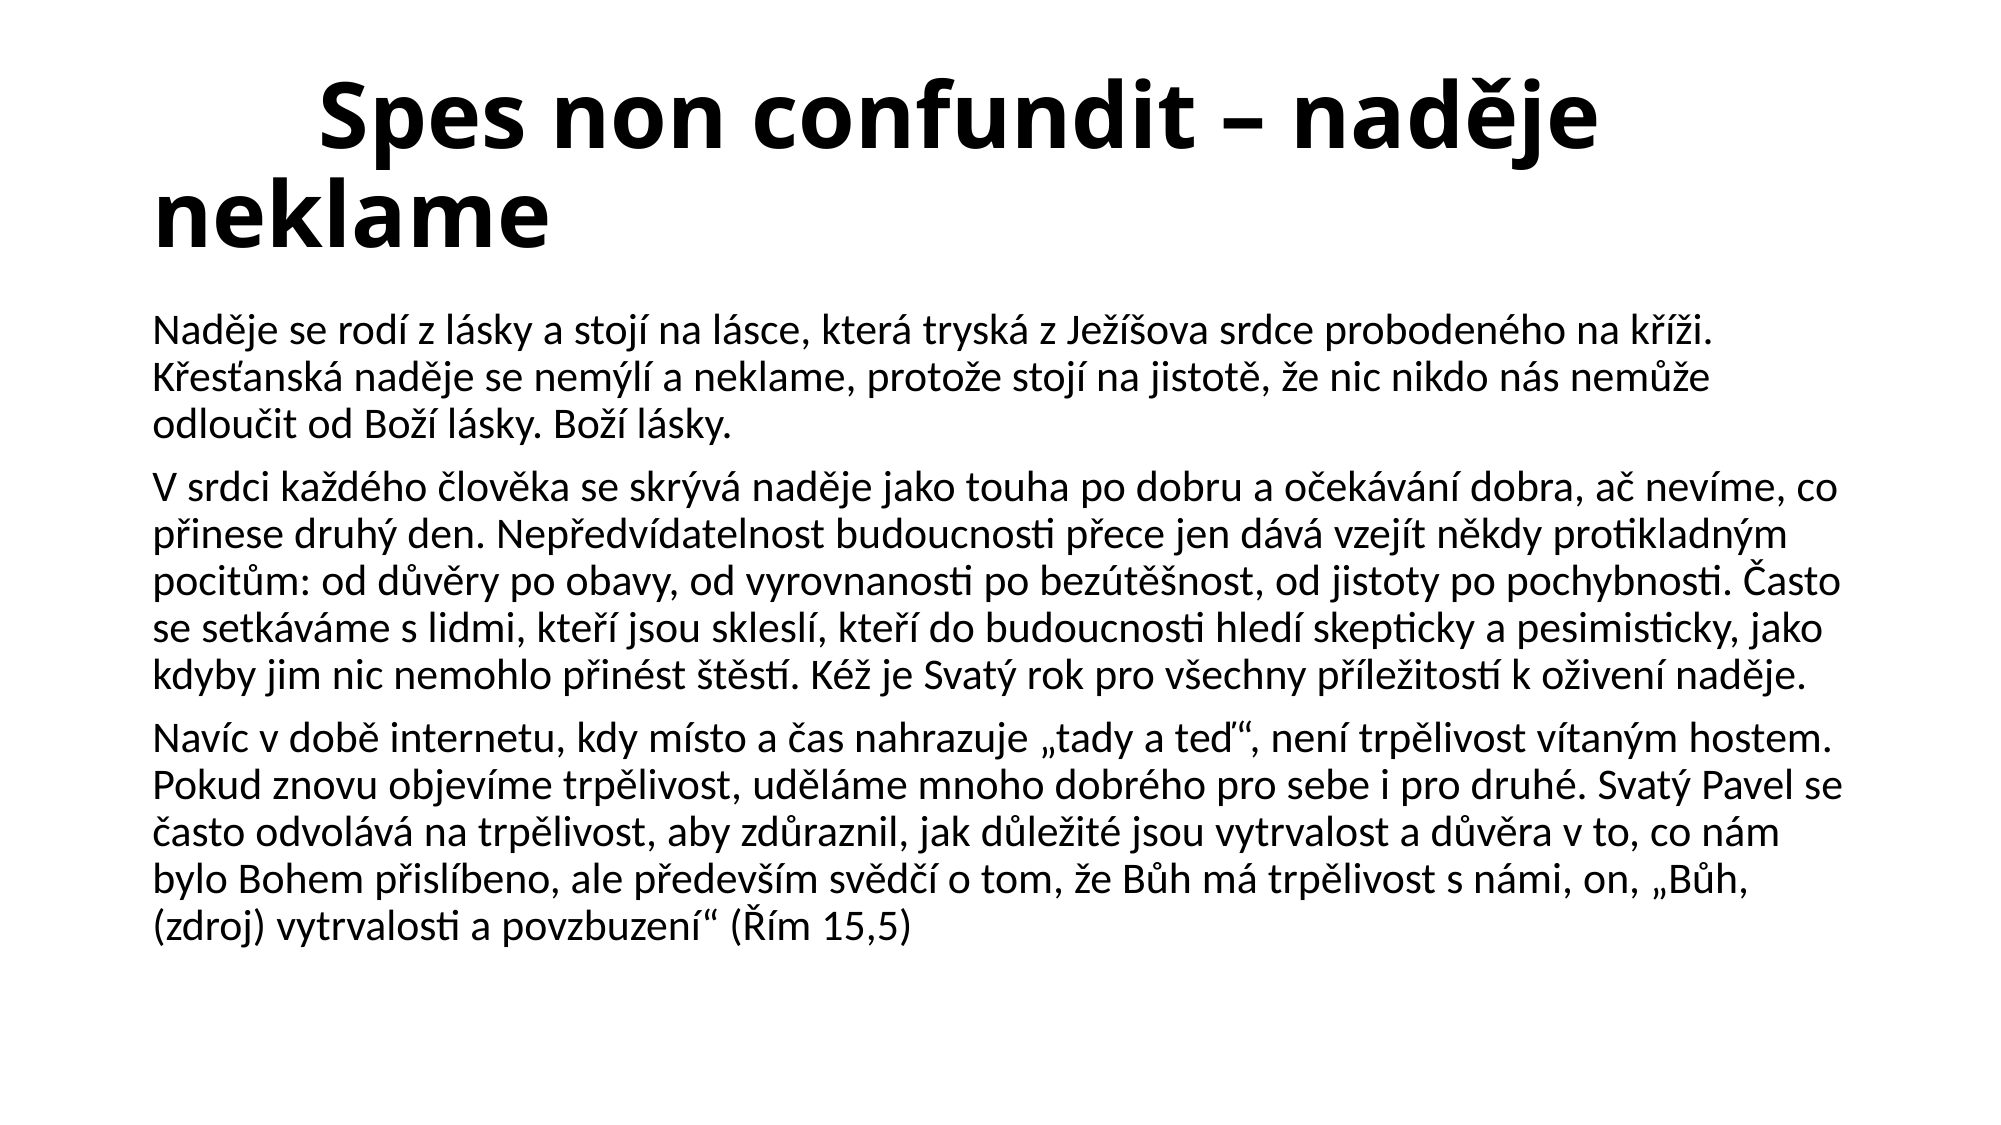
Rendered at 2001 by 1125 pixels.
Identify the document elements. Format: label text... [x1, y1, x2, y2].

title Spes non confundit – naděje neklame [137, 59, 1863, 278]
list Naděje se rodí z lásky a stojí na lásce, která tryská z Ježíšova srdce probodeného na kříži. Křesťanská naděje se nemýlí a neklame, protože stojí na jistotě, že nic nikdo nás nemůže odloučit od Boží lásky. Boží lásky. V srdci každého člověka se skrývá naděje jako touha po dobru a očekávání dobra, ač nevíme, co přinese druhý den. Nepředvídatelnost budoucnosti přece jen dává vzejít někdy protikladným pocitům: od důvěry po obavy, od vyrovnanosti po bezútěšnost, od jistoty po pochybnosti. Často se setkáváme s lidmi, kteří jsou skleslí, kteří do budoucnosti hledí skepticky a pesimisticky, jako kdyby jim nic nemohlo přinést štěstí. Kéž je Svatý rok pro všechny příležitostí k oživení naděje. Navíc v době internetu, kdy místo a čas nahrazuje „tady a teď“, není trpělivost vítaným hostem. Pokud znovu objevíme trpělivost, uděláme mnoho dobrého pro sebe i pro druhé. Svatý Pavel se často odvolává na trpělivost, aby zdůraznil, jak důležité jsou vytrvalost a důvěra v to, co nám bylo Bohem přislíbeno, ale především svědčí o tom, že Bůh má trpělivost s námi, on, „Bůh, (zdroj) vytrvalosti a povzbuzení“ (Řím 15,5) [137, 299, 1863, 1014]
